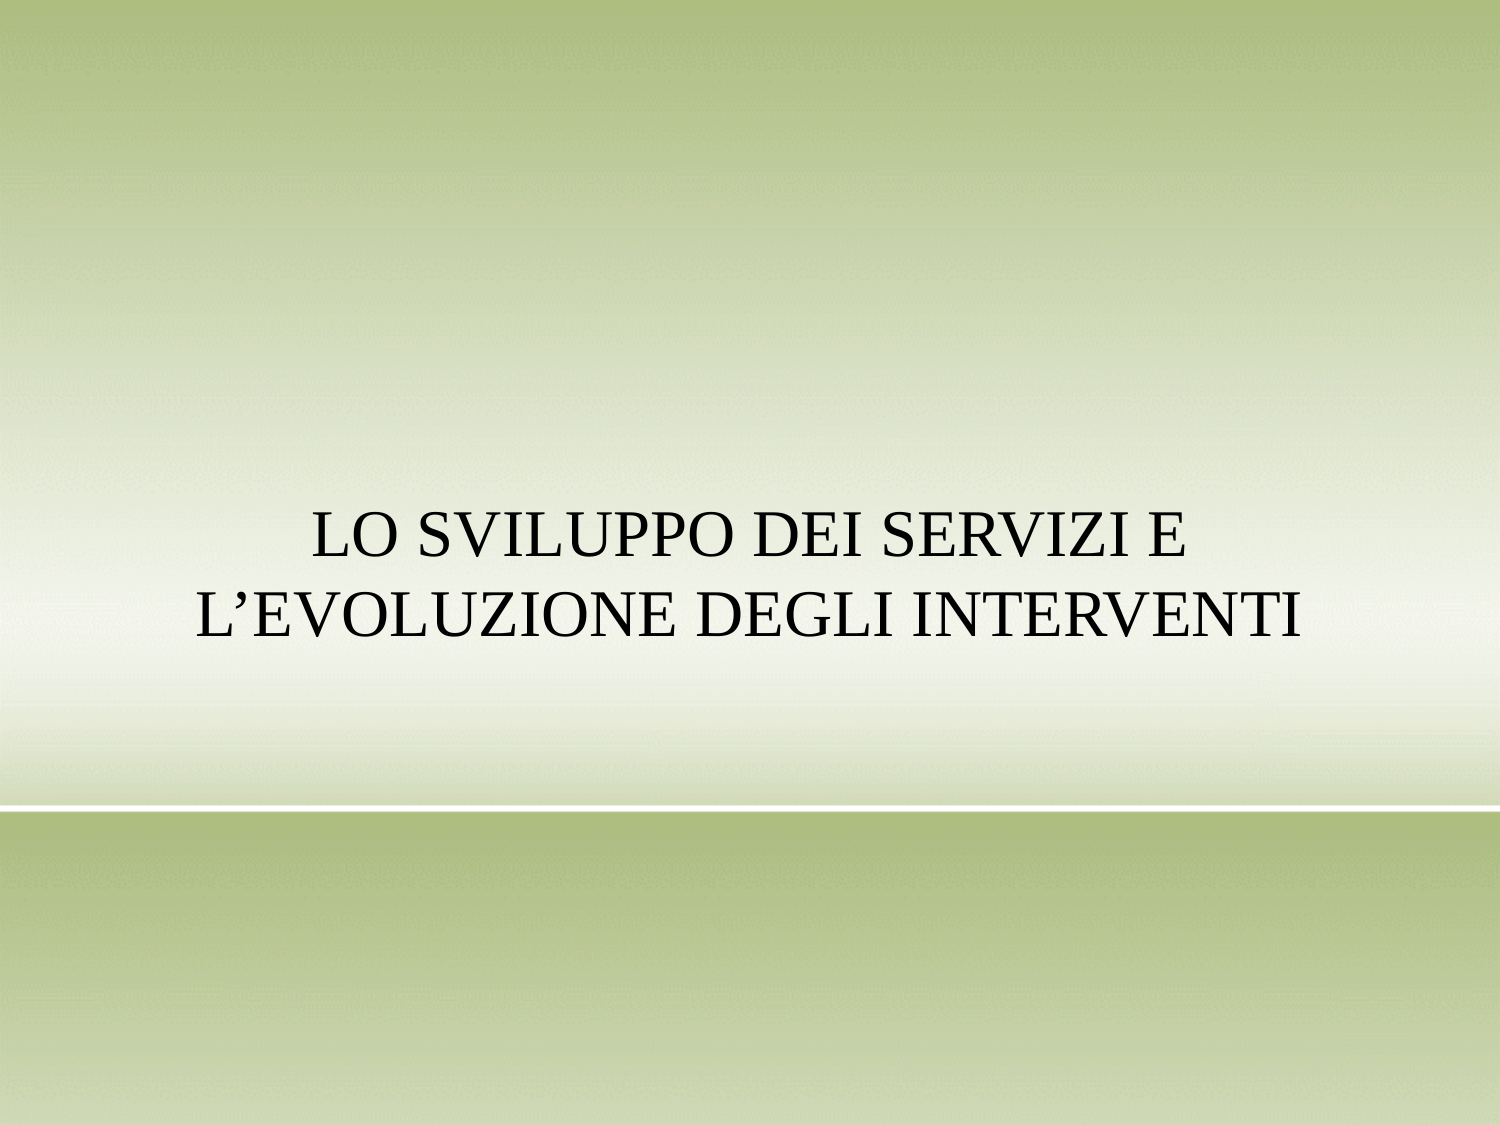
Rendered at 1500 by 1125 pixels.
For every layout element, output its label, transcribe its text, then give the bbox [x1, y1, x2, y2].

picture [0, 0, 1500, 1125]
title LO SVILUPPO DEI SERVIZI E L’EVOLUZIONE DEGLI INTERVENTI [112, 397, 1388, 657]
